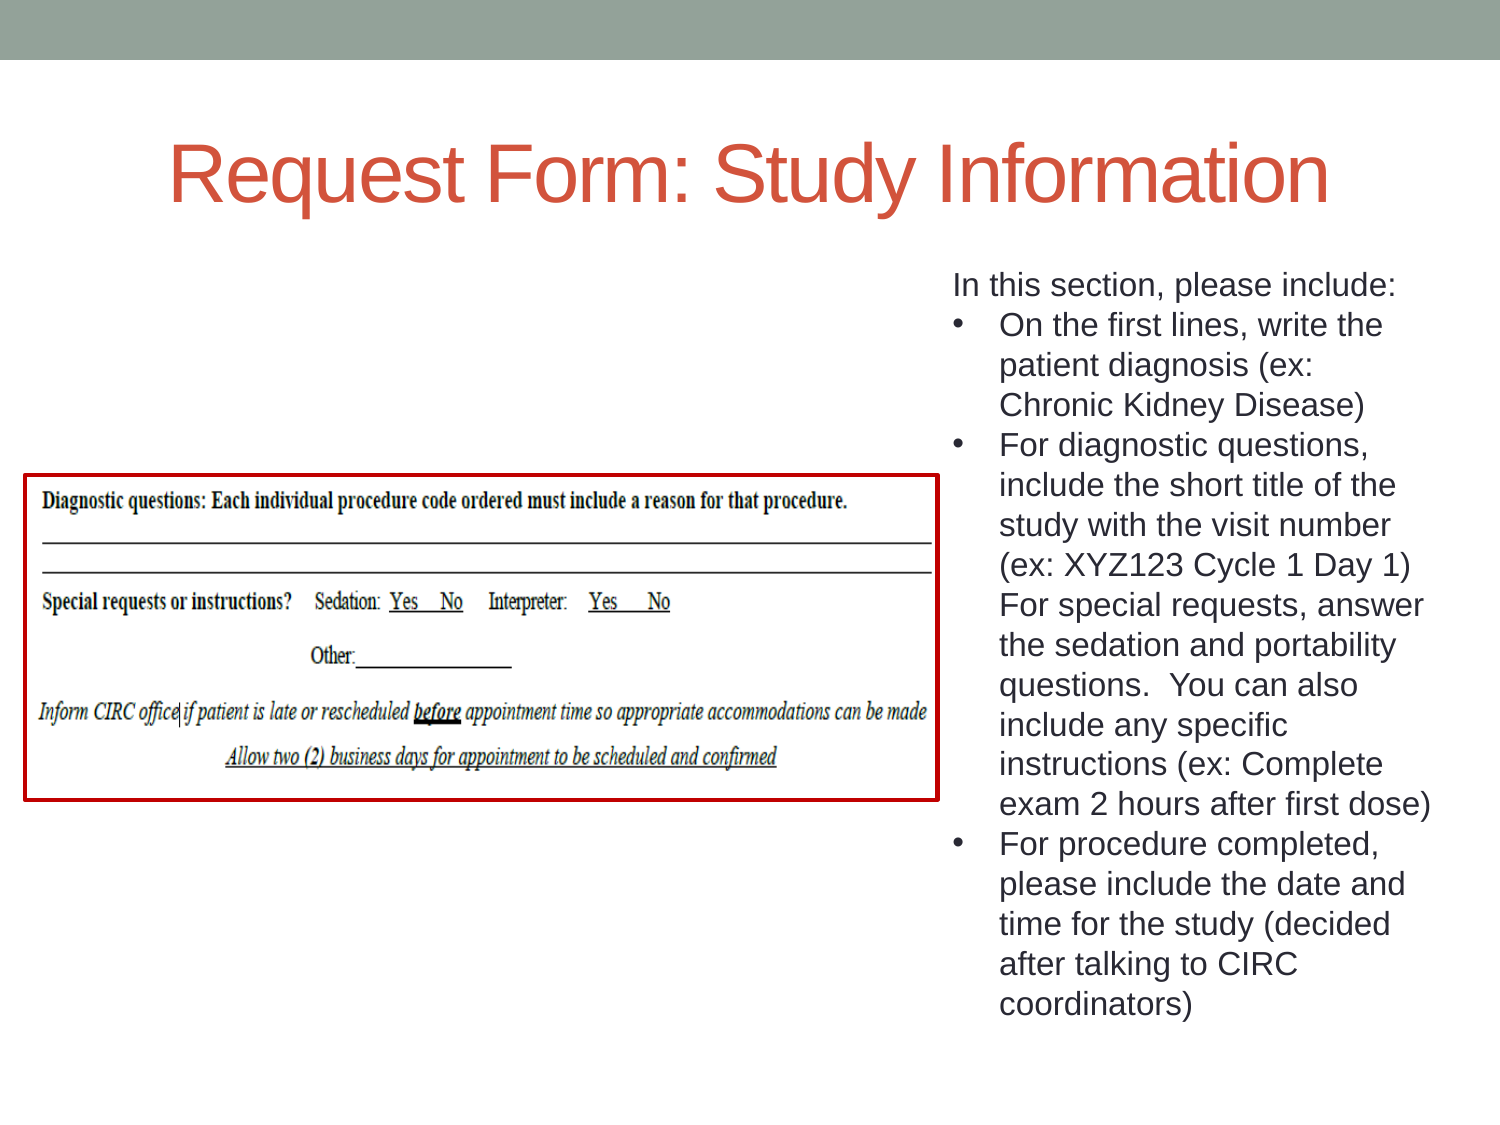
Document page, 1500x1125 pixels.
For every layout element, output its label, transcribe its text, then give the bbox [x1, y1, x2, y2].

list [24, 462, 963, 785]
title Request Form: Study Information [75, 87, 1425, 250]
text_box [23, 790, 940, 802]
text_box In this section, please include: On the first lines, write the patient diagnosis (ex: Chronic Kidney Disease) For diagnostic questions, include the short title of the study with the visit number (ex: XYZ123 Cycle 1 Day 1) For special requests, answer the sedation and portability questions. You can also include any specific instructions (ex: Complete exam 2 hours after first dose) For procedure completed, please include the date and time for the study (decided after talking to CIRC coordinators) [937, 256, 1450, 1075]
